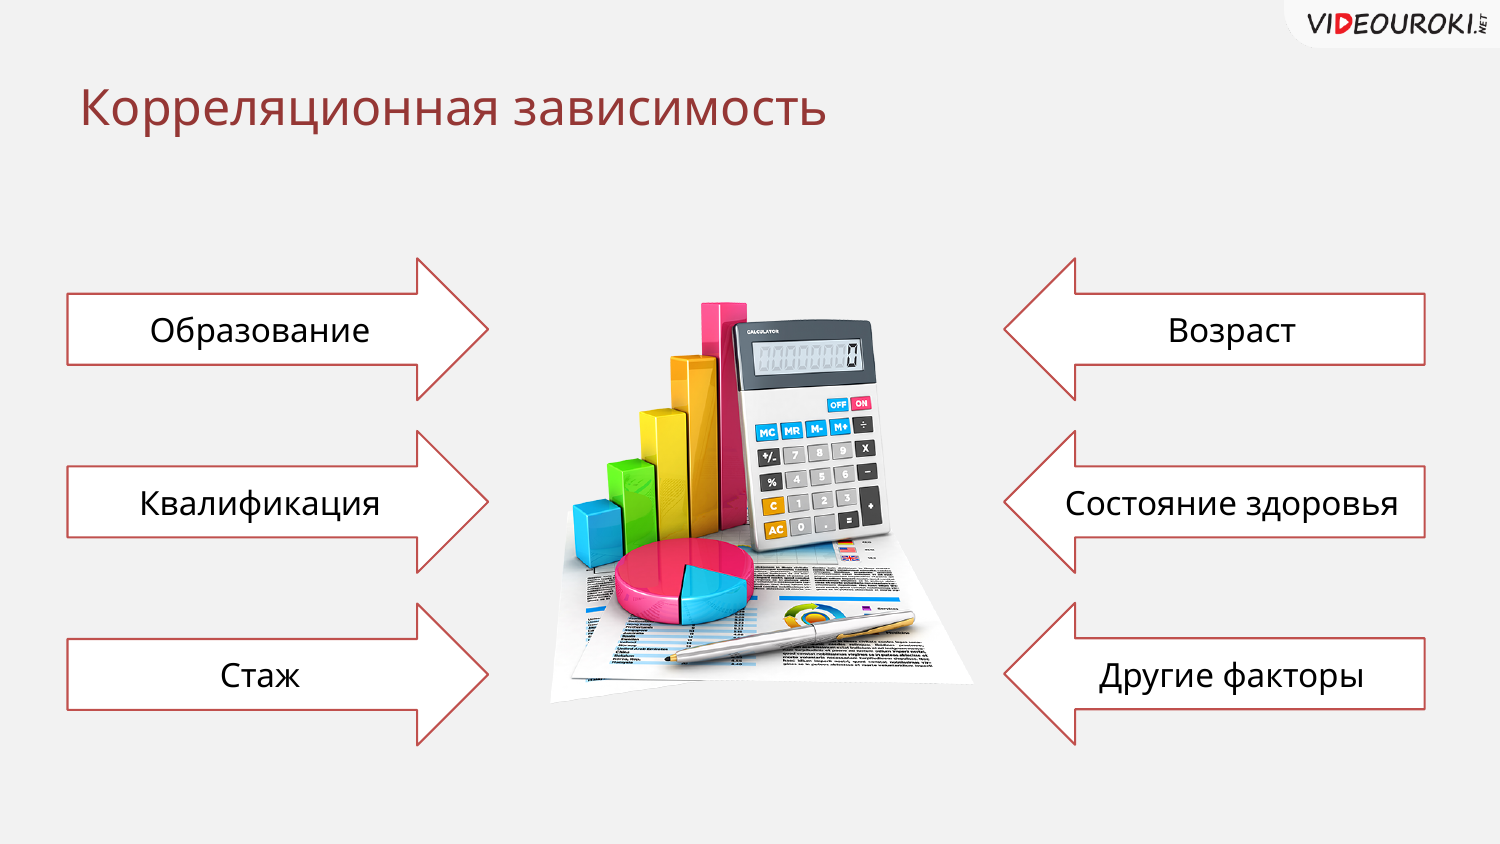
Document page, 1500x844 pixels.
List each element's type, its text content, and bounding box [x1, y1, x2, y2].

text_box Стаж [66, 602, 489, 747]
text_box Квалификация [66, 429, 489, 574]
picture [543, 284, 979, 720]
text_box Образование [66, 257, 489, 402]
text_box Состояние здоровья [1003, 429, 1426, 574]
text_box Другие факторы [1003, 601, 1426, 746]
text_box Возраст [1003, 257, 1426, 402]
picture [1284, 0, 1500, 48]
text_box Корреляционная зависимость [65, 60, 1187, 150]
